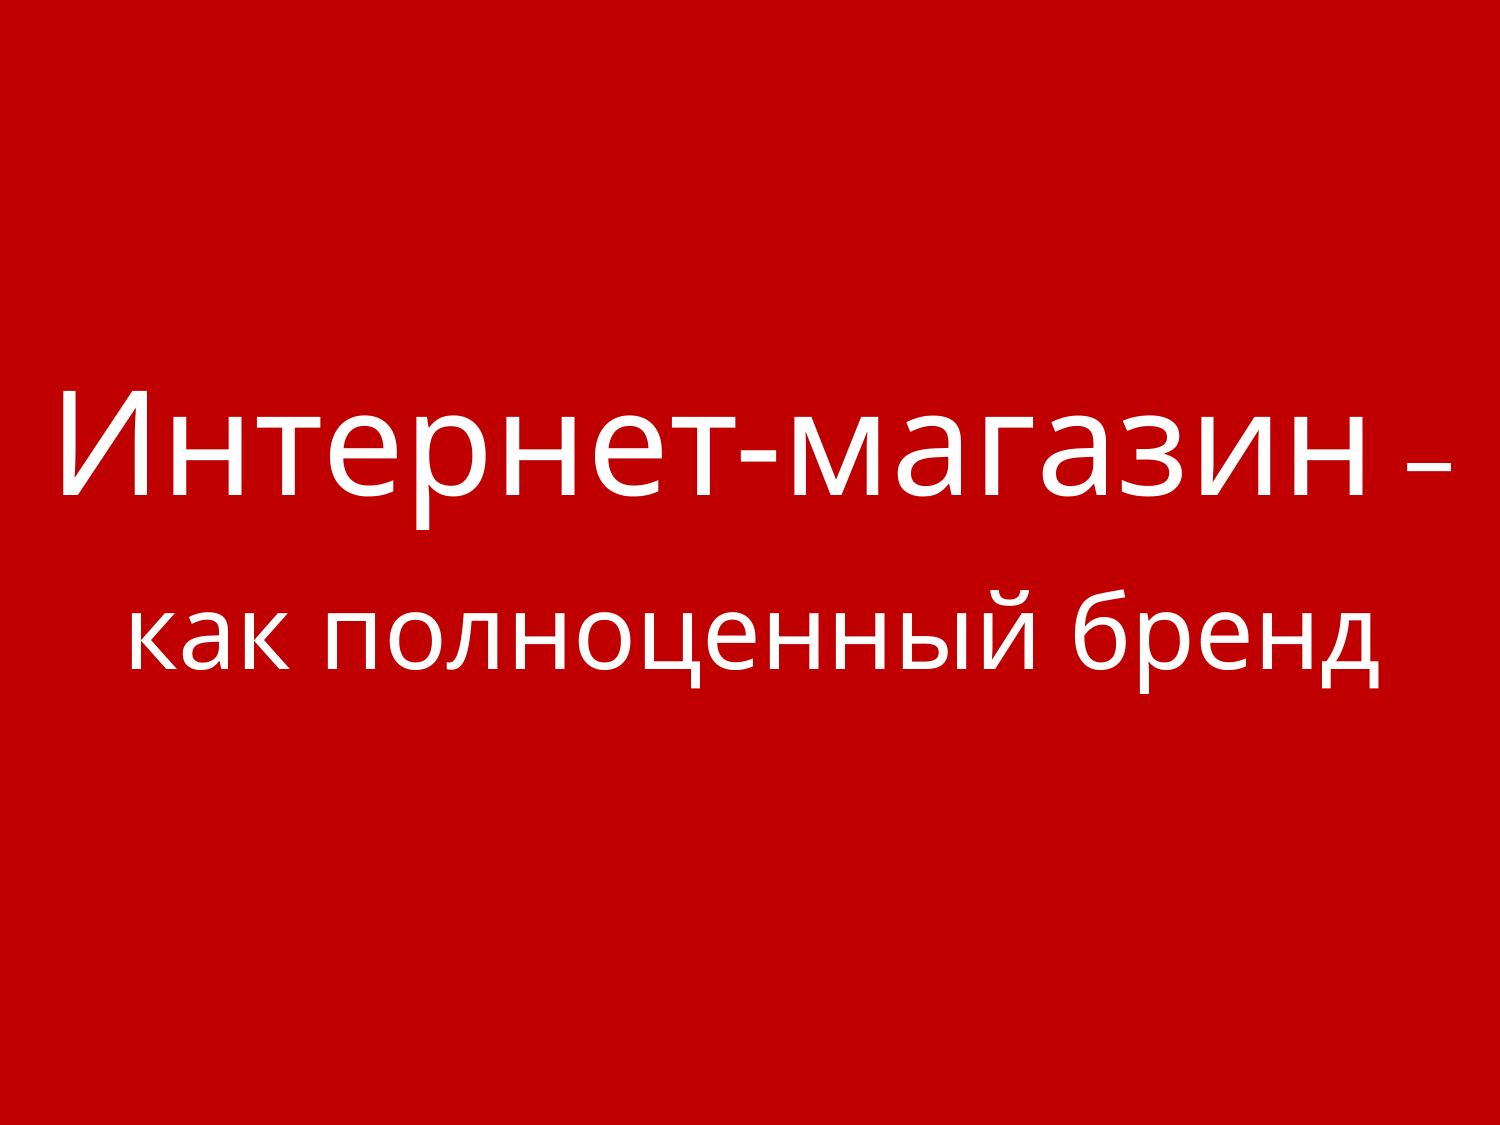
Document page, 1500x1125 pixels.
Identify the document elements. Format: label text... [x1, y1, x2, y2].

subtitle Интернет-магазин – как полноценный бренд [29, 349, 1476, 563]
